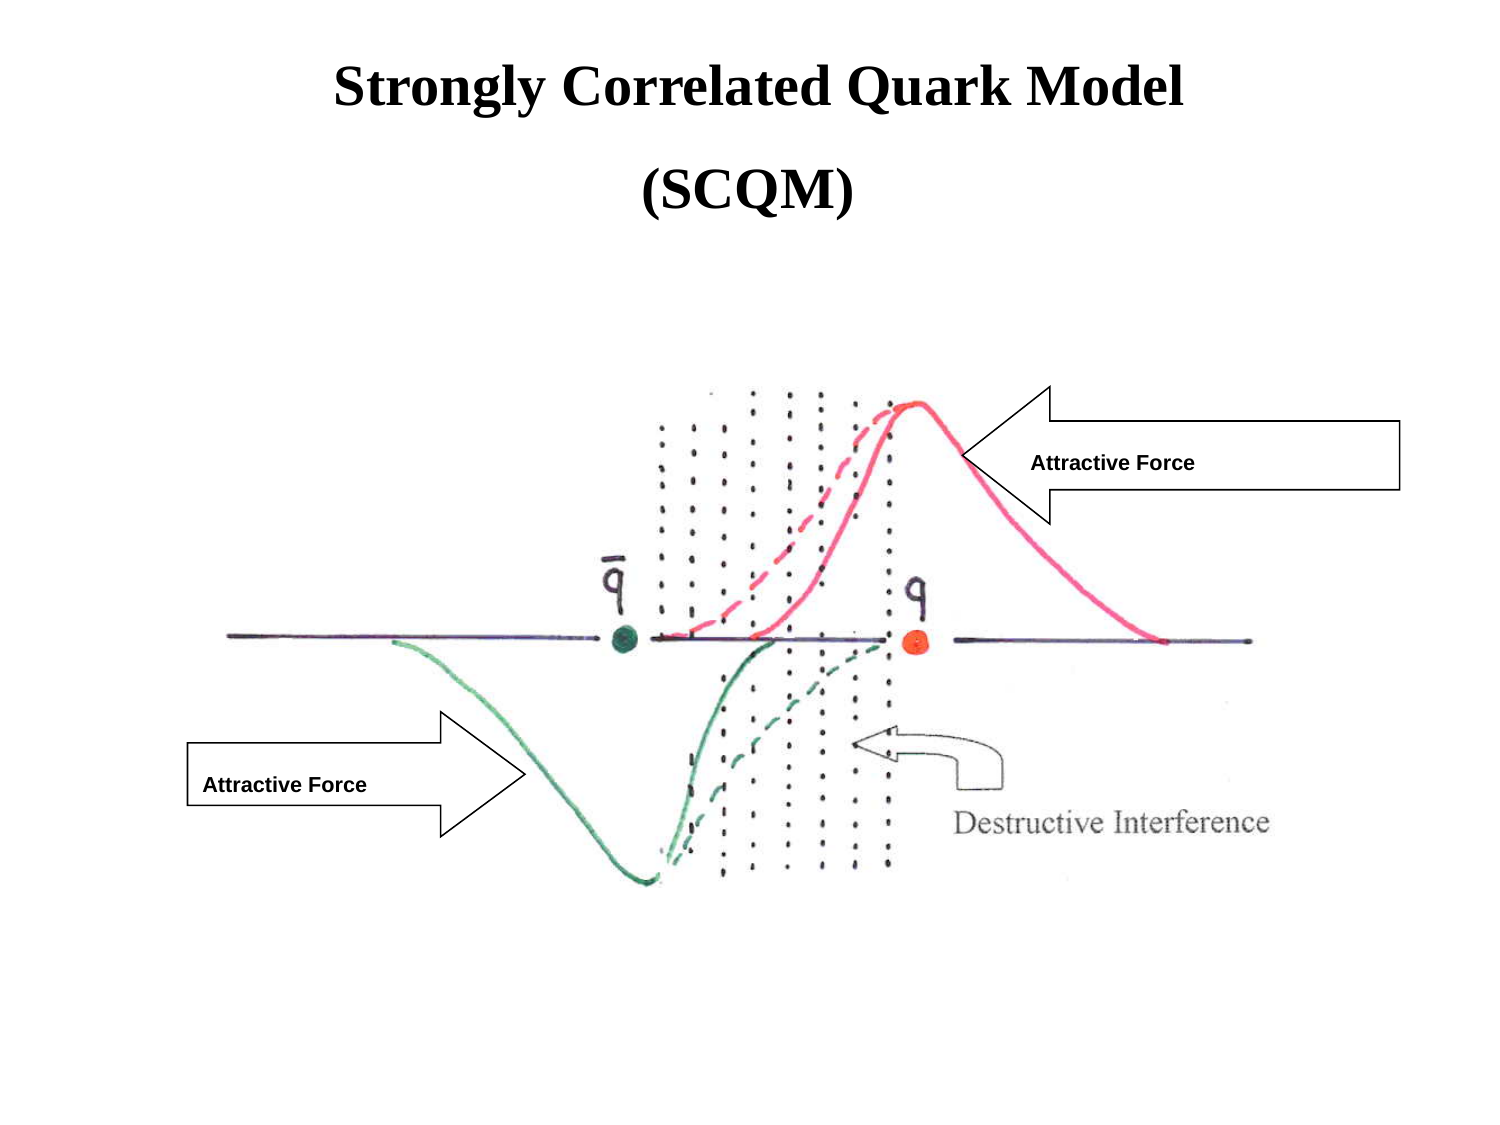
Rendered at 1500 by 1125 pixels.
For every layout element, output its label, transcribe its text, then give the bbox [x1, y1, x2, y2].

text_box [187, 386, 1400, 888]
title Strongly Correlated Quark Model (SCQM) [281, 34, 1238, 240]
